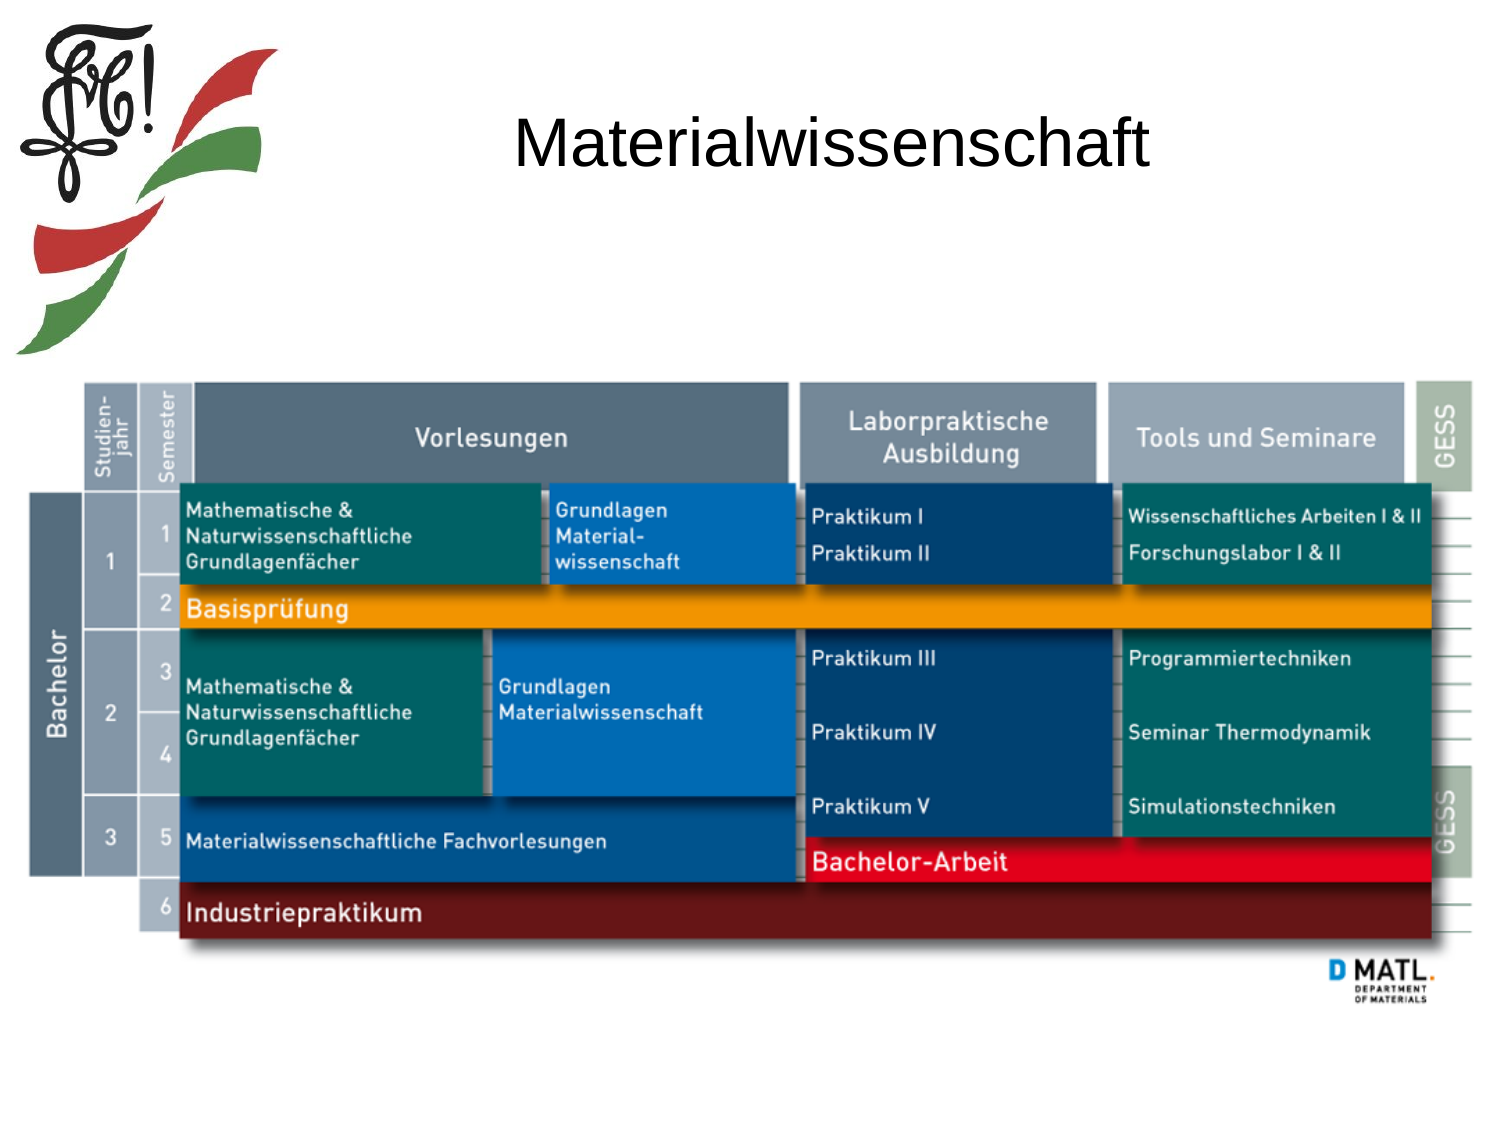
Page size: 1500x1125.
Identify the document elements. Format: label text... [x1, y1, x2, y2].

picture [0, 0, 1500, 1012]
title Materialwissenschaft [288, 45, 1376, 233]
